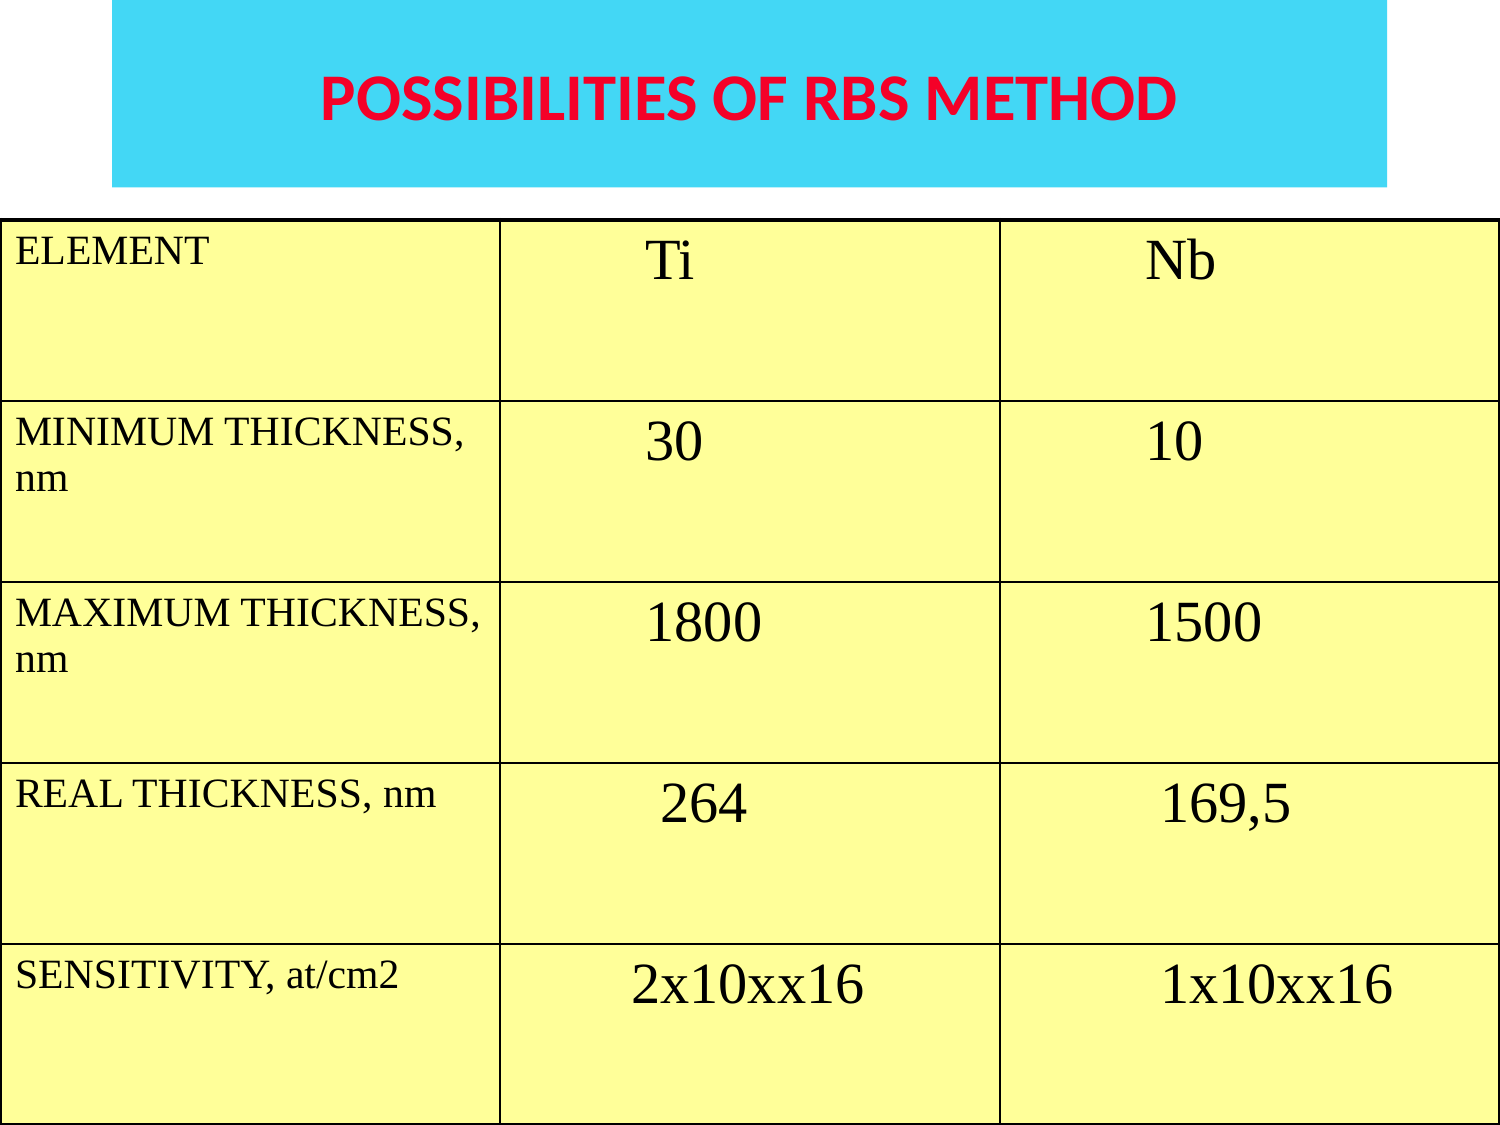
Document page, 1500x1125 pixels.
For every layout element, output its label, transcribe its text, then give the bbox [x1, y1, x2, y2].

table_cell 1500 [1001, 583, 1498, 762]
table_cell 10 [1001, 402, 1498, 581]
table_cell 169,5 [1001, 764, 1498, 943]
table_header ELEMENT [2, 222, 499, 400]
table_header Nb [1001, 222, 1498, 400]
table_cell MAXIMUM THICKNESS, nm [2, 583, 499, 762]
table_cell 1x10xx16 [1001, 945, 1498, 1123]
table_cell REAL THICKNESS, nm [2, 764, 499, 943]
table_cell 1800 [501, 583, 999, 762]
table_cell 264 [501, 764, 999, 943]
table_cell SENSITIVITY, at/cm2 [2, 945, 499, 1123]
table_cell 30 [501, 402, 999, 581]
table_cell 2x10xx16 [501, 945, 999, 1123]
table_header Ti [501, 222, 999, 400]
title POSSIBILITIES OF RBS METHOD [112, 0, 1388, 188]
table_cell MINIMUM THICKNESS, nm [2, 402, 499, 581]
